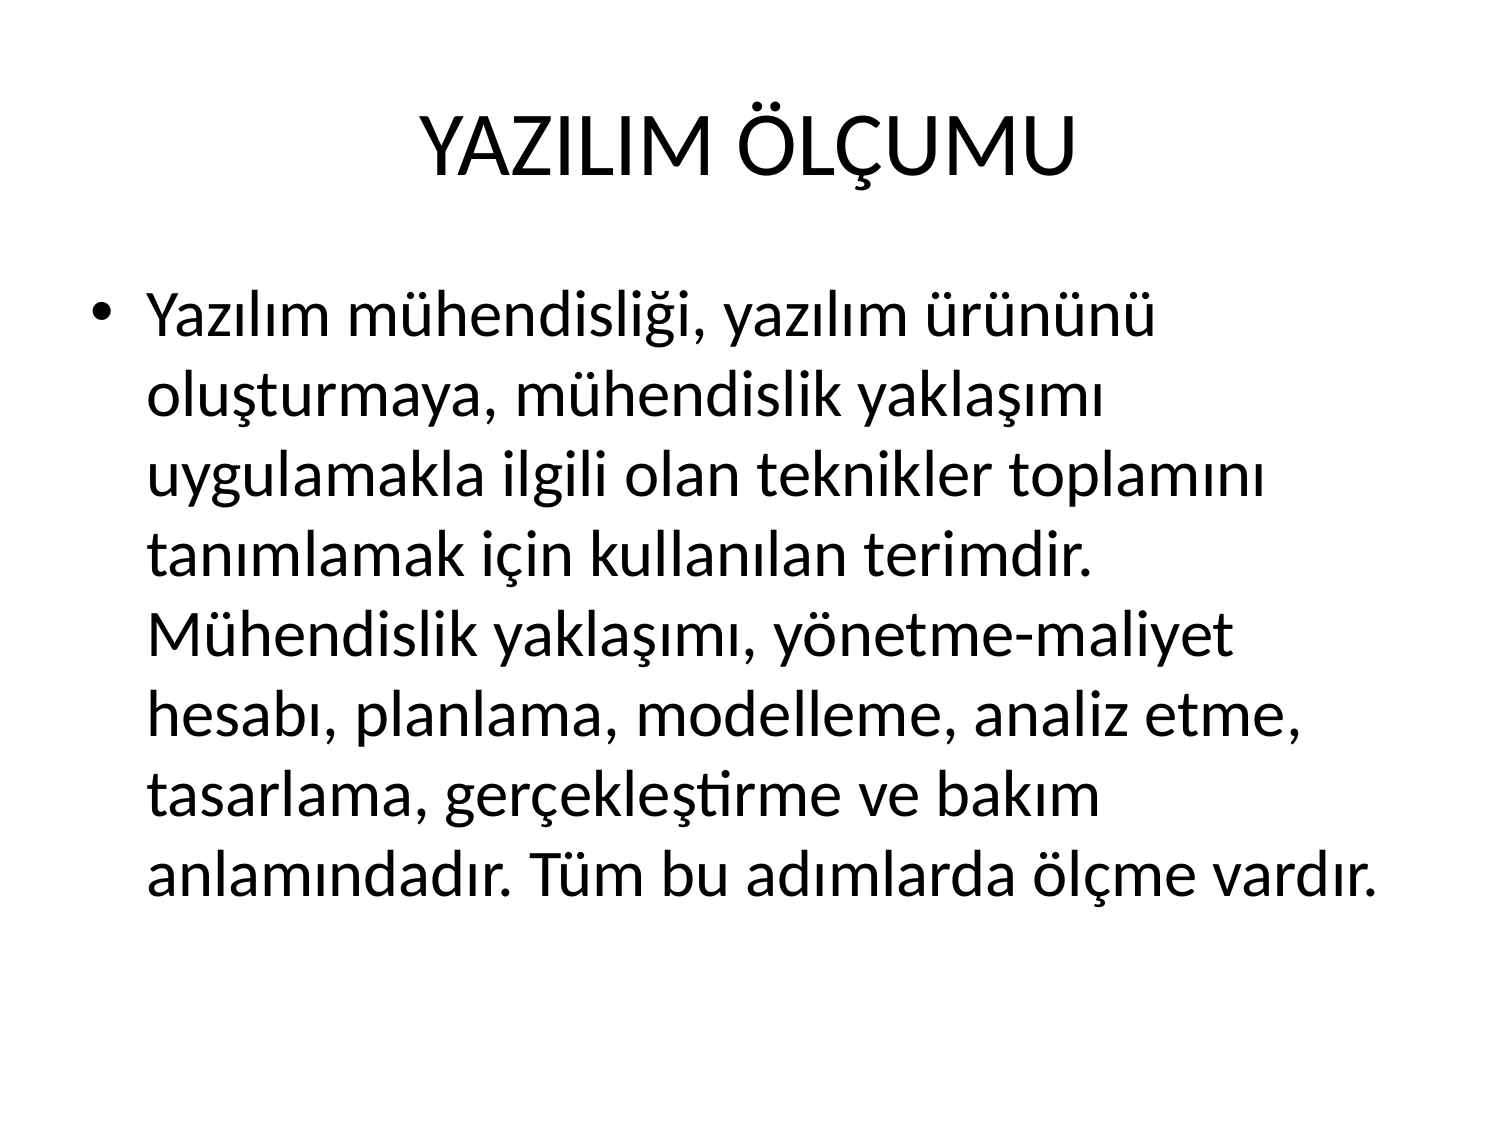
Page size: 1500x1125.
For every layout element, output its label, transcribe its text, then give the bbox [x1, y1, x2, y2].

list Yazılım mühendisliği, yazılım ürününü oluşturmaya, mühendislik yaklaşımı uygulamakla ilgili olan teknikler toplamını tanımlamak için kullanılan terimdir. Mühendislik yaklaşımı, yönetme-maliyet hesabı, planlama, modelleme, analiz etme, tasarlama, gerçekleştirme ve bakım anlamındadır. Tüm bu adımlarda ölçme vardır. [75, 262, 1425, 1005]
title YAZILIM ÖLÇUMU [75, 45, 1425, 233]
